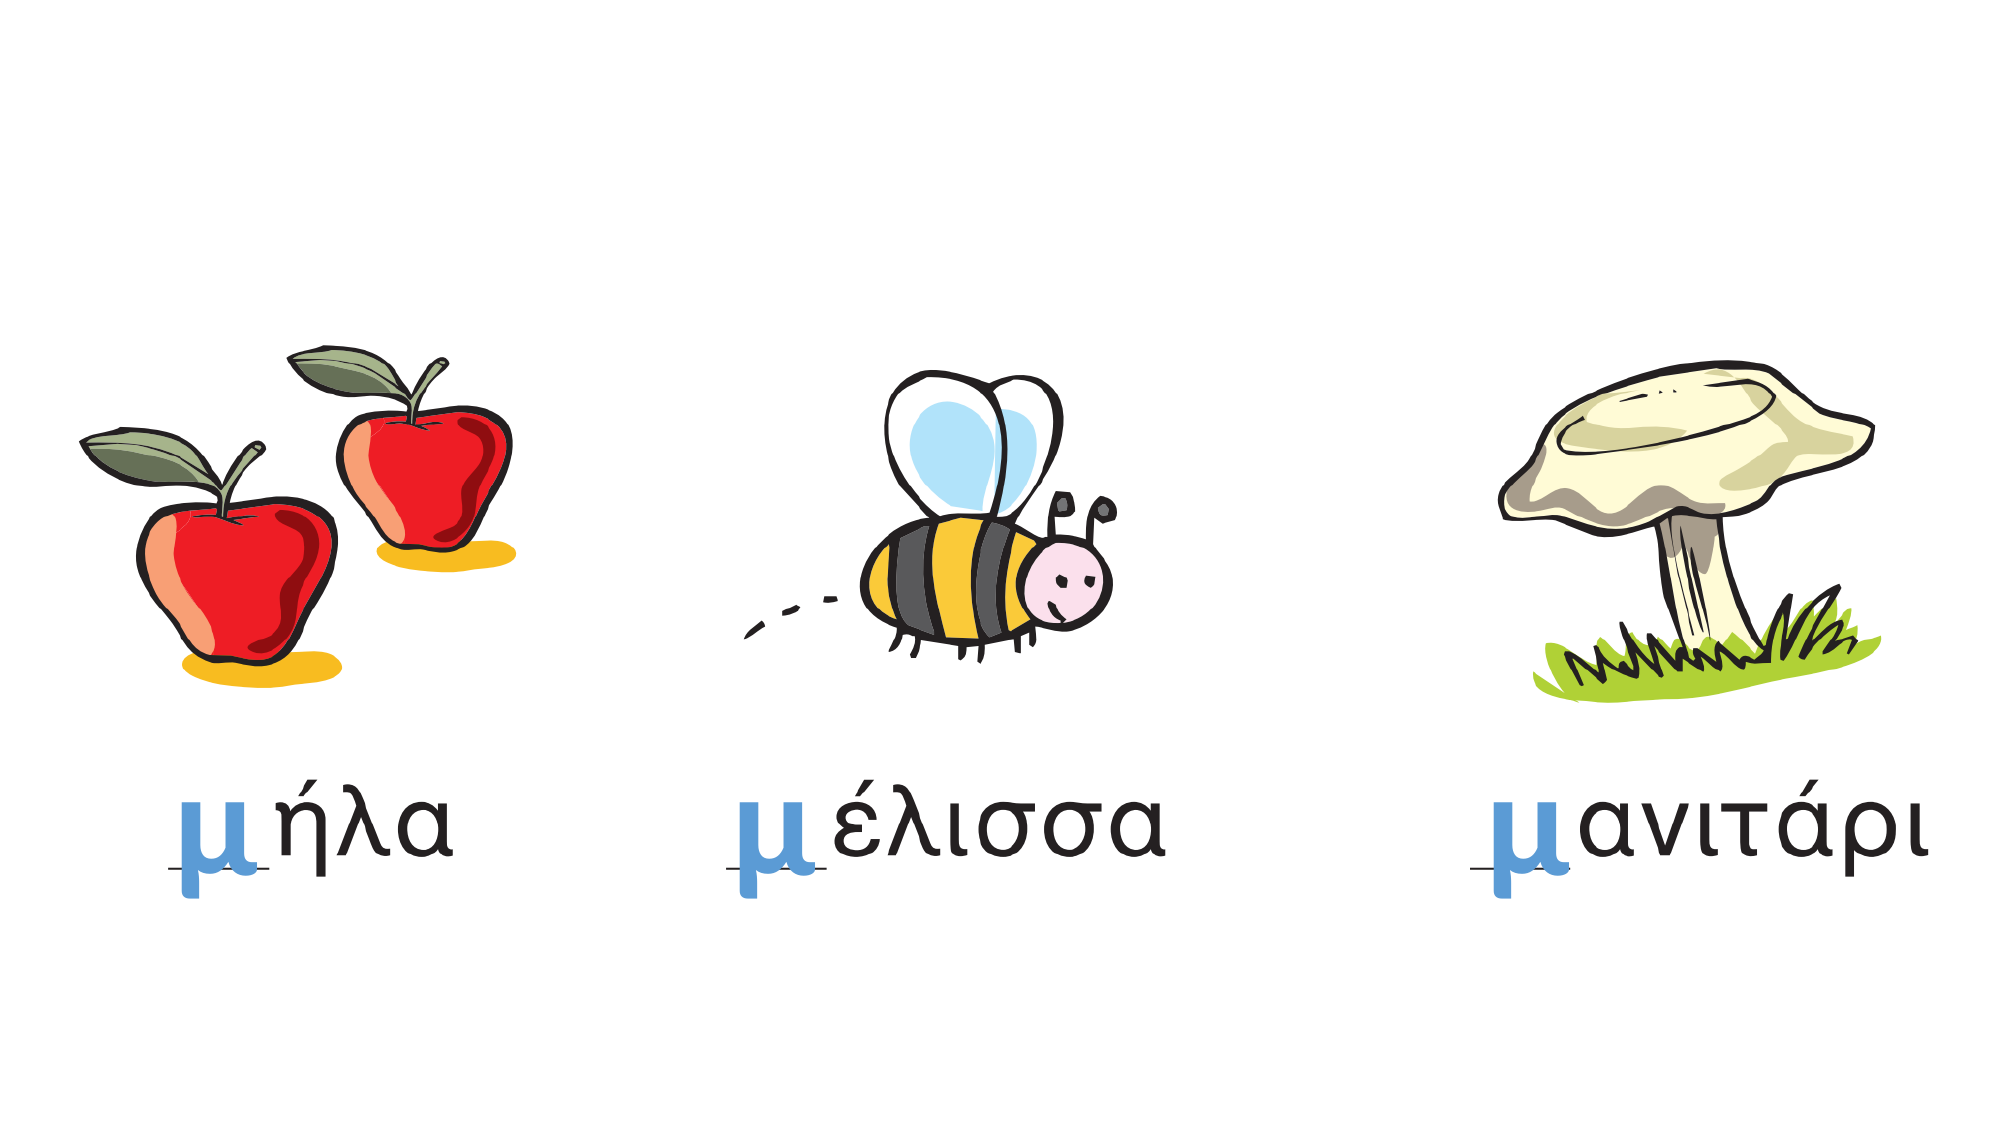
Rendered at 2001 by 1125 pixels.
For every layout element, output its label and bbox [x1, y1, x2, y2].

picture [34, 210, 1966, 915]
